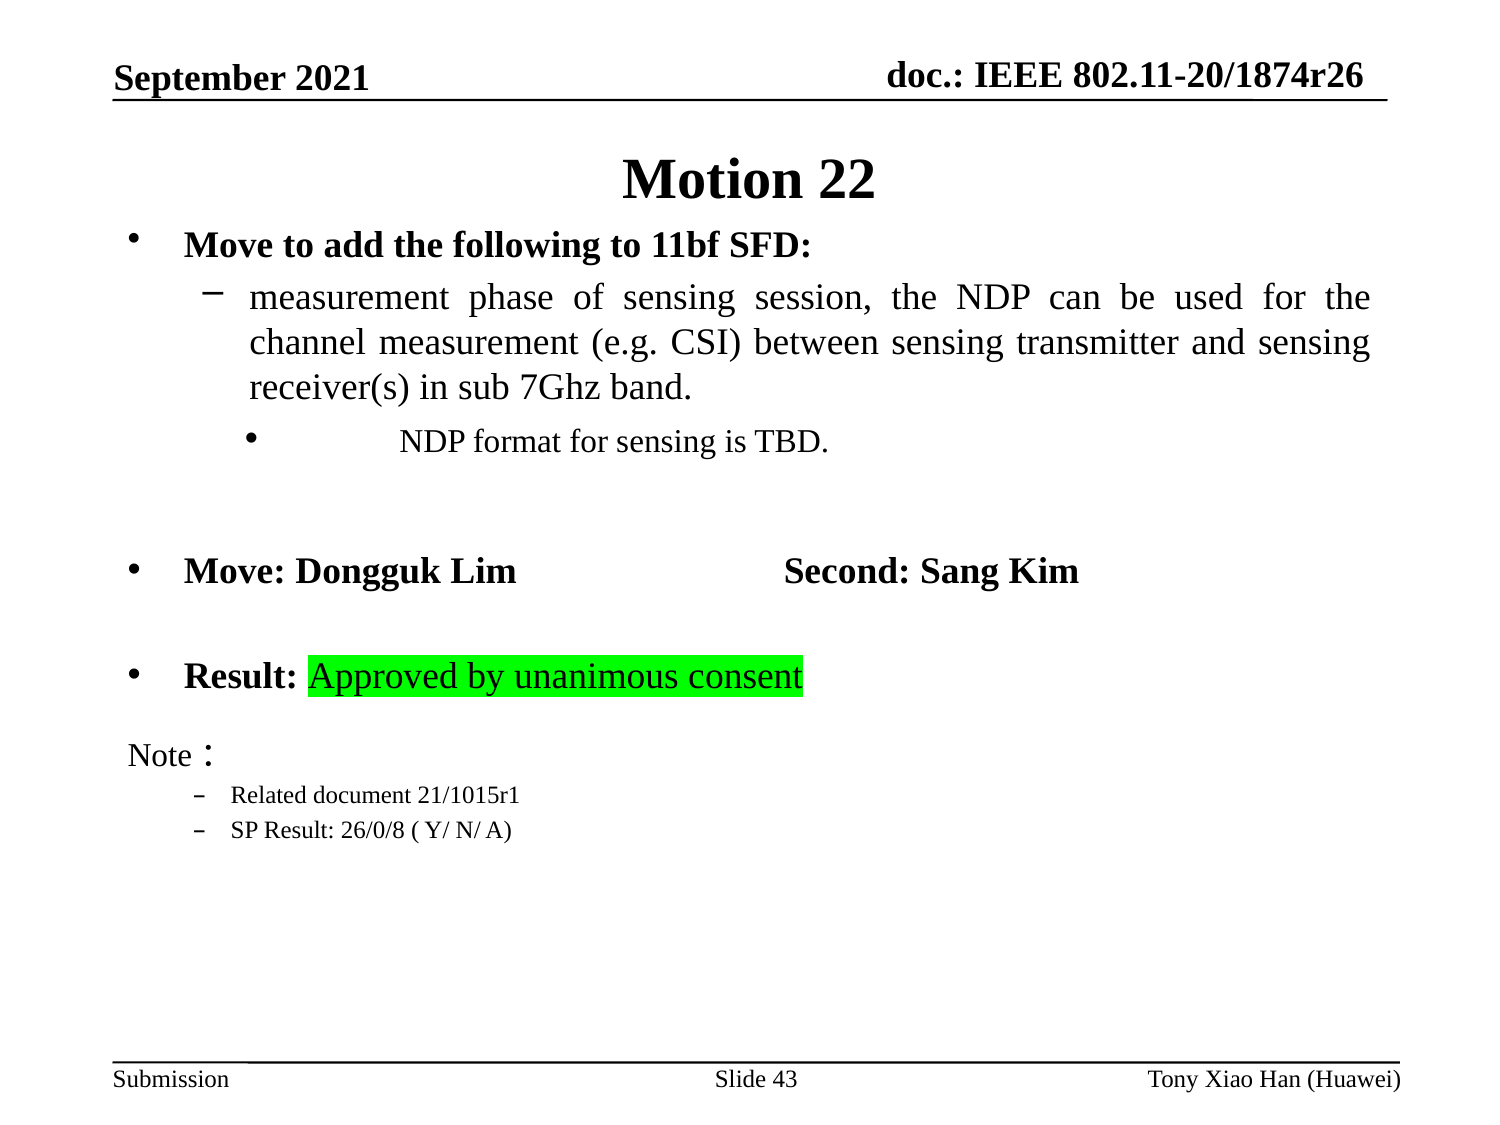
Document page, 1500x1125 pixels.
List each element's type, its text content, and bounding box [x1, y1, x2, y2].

text_box Motion 22 [112, 87, 1388, 212]
footer Tony Xiao Han (Huawei) [999, 1061, 1402, 1093]
text_box Move to add the following to 11bf SFD: measurement phase of sensing session, the NDP can be used for the channel measurement (e.g. CSI) between sensing transmitter and sensing receiver(s) in sub 7Ghz band. NDP format for sensing is TBD. Move: Dongguk Lim Second: Sang Kim Result: Approved by unanimous consent Note： Related document 21/1015r1 SP Result: 26/0/8 ( Y/ N/ A) [112, 212, 1388, 975]
slide_number Slide 43 [712, 1061, 800, 1093]
